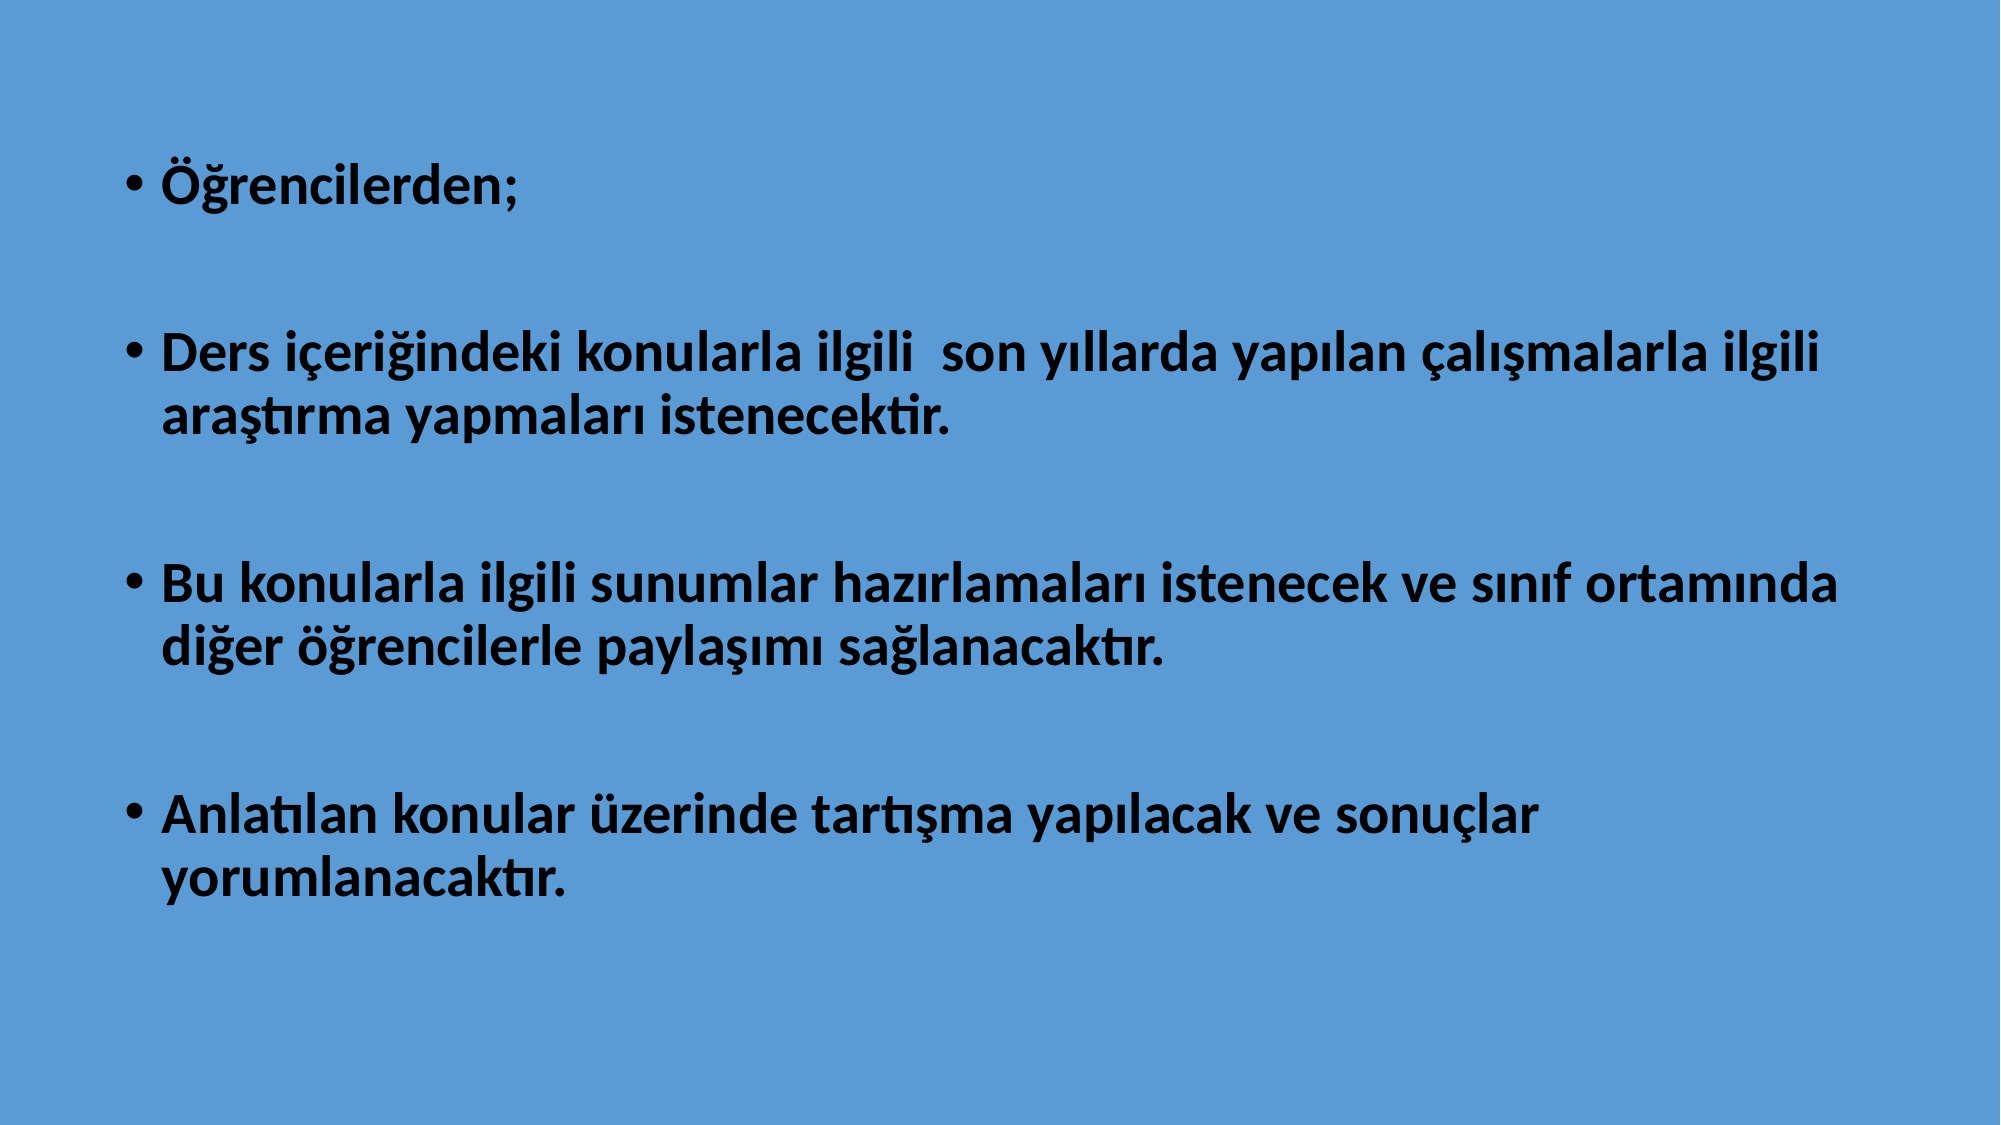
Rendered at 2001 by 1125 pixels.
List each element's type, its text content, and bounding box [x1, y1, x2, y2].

list Öğrencilerden; Ders içeriğindeki konularla ilgili son yıllarda yapılan çalışmalarla ilgili araştırma yapmaları istenecektir. Bu konularla ilgili sunumlar hazırlamaları istenecek ve sınıf ortamında diğer öğrencilerle paylaşımı sağlanacaktır. Anlatılan konular üzerinde tartışma yapılacak ve sonuçlar yorumlanacaktır. [109, 146, 1925, 1031]
